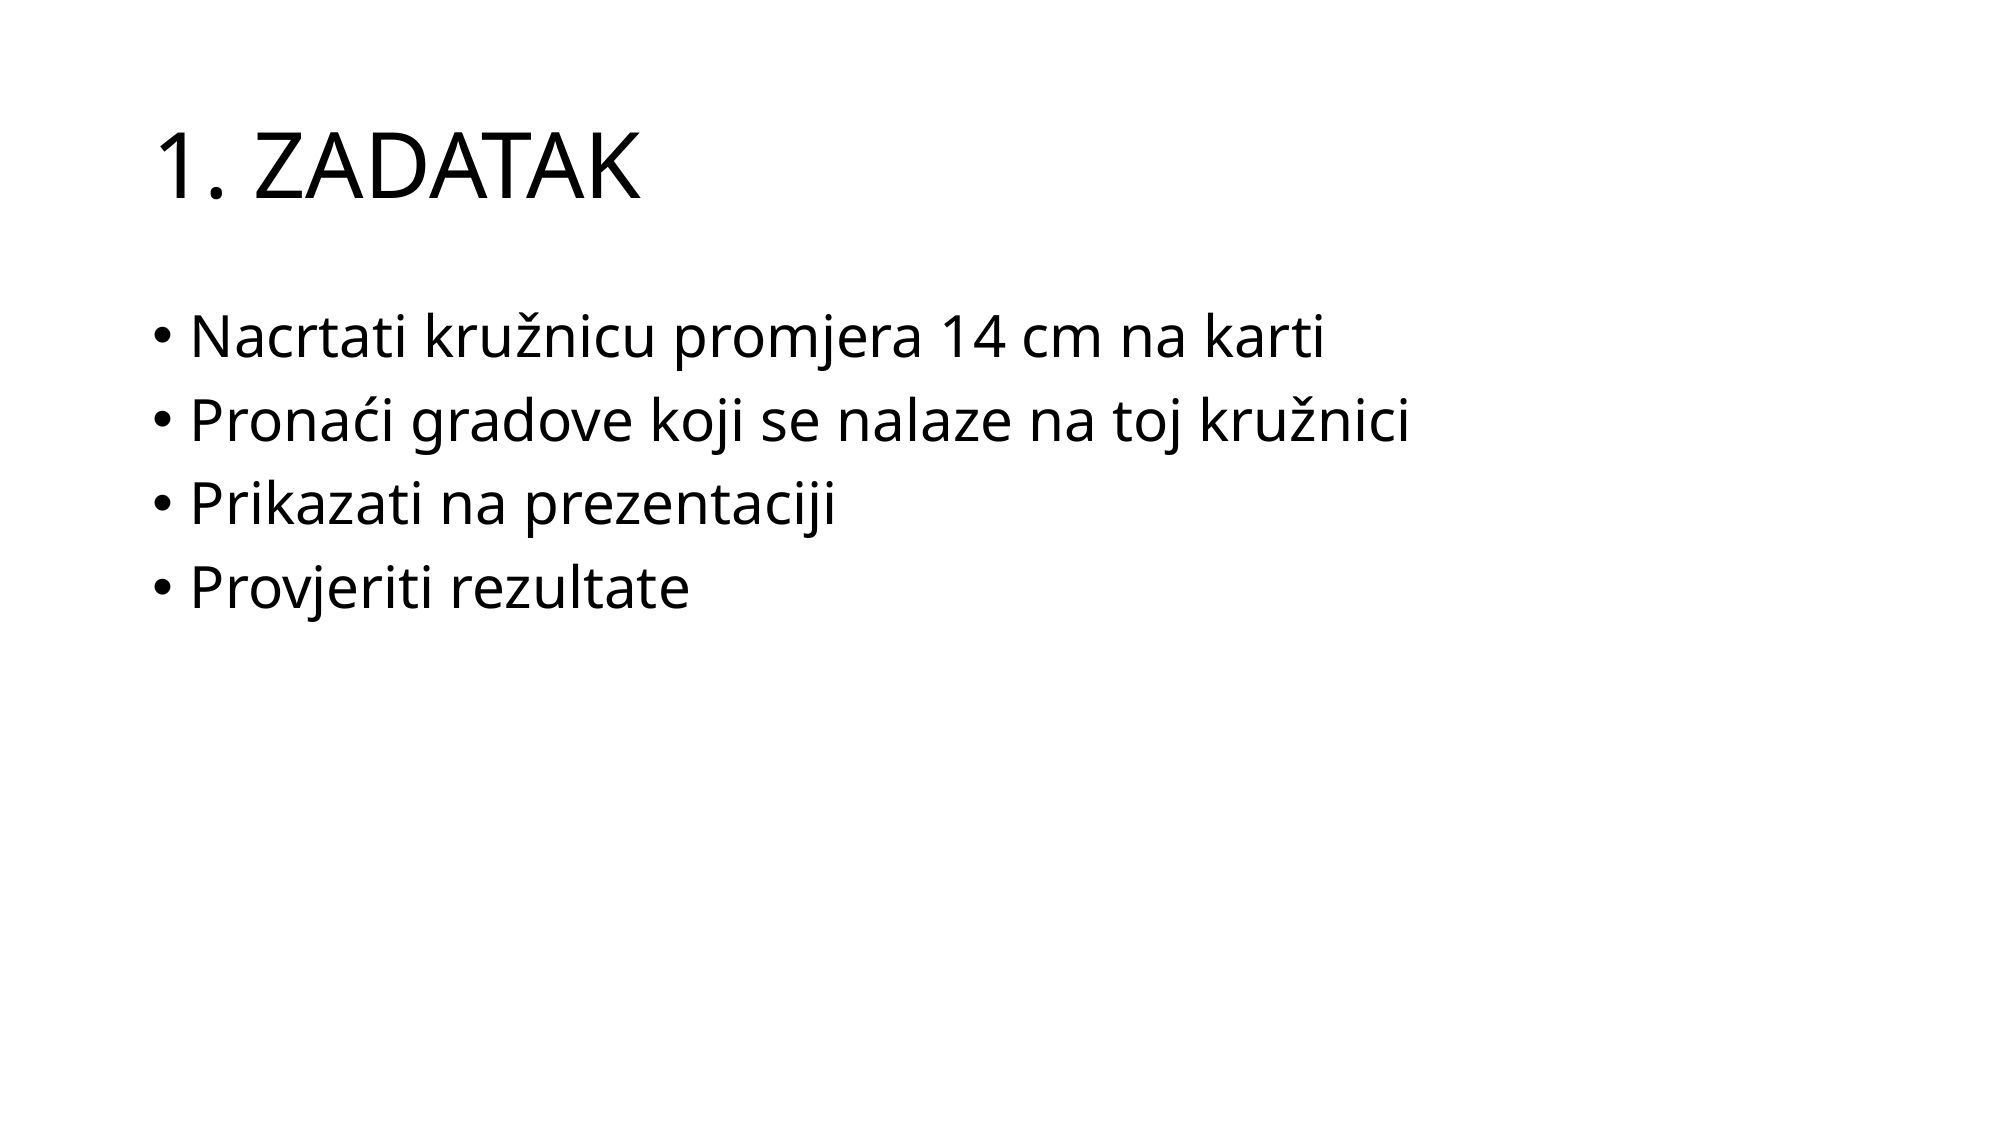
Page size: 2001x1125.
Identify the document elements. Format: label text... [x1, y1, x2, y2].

title 1. ZADATAK [137, 59, 1863, 278]
list Nacrtati kružnicu promjera 14 cm na karti Pronaći gradove koji se nalaze na toj kružnici Prikazati na prezentaciji Provjeriti rezultate [137, 299, 1863, 1014]
